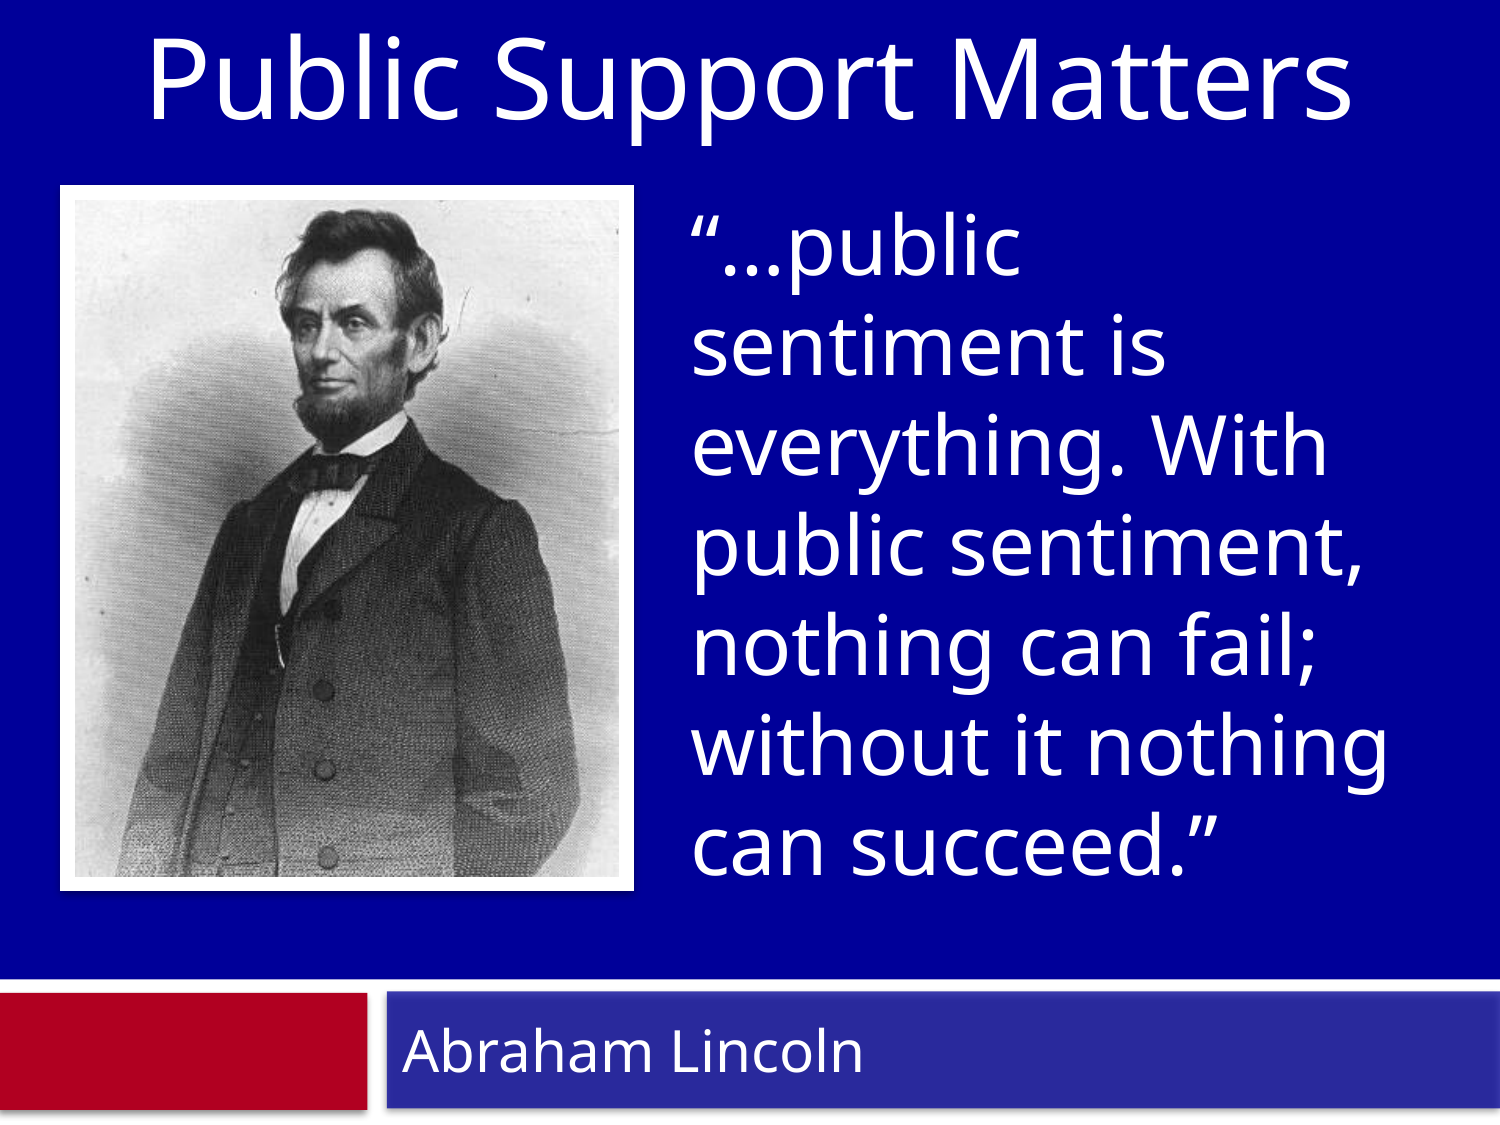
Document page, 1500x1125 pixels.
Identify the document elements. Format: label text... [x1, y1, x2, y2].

subtitle Abraham Lincoln [387, 992, 1488, 1106]
text_box Public Support Matters [0, 0, 1500, 150]
title “…public sentiment is everything. With public sentiment, nothing can fail; without it nothing can succeed.” [674, 249, 1451, 901]
picture [74, 199, 620, 877]
